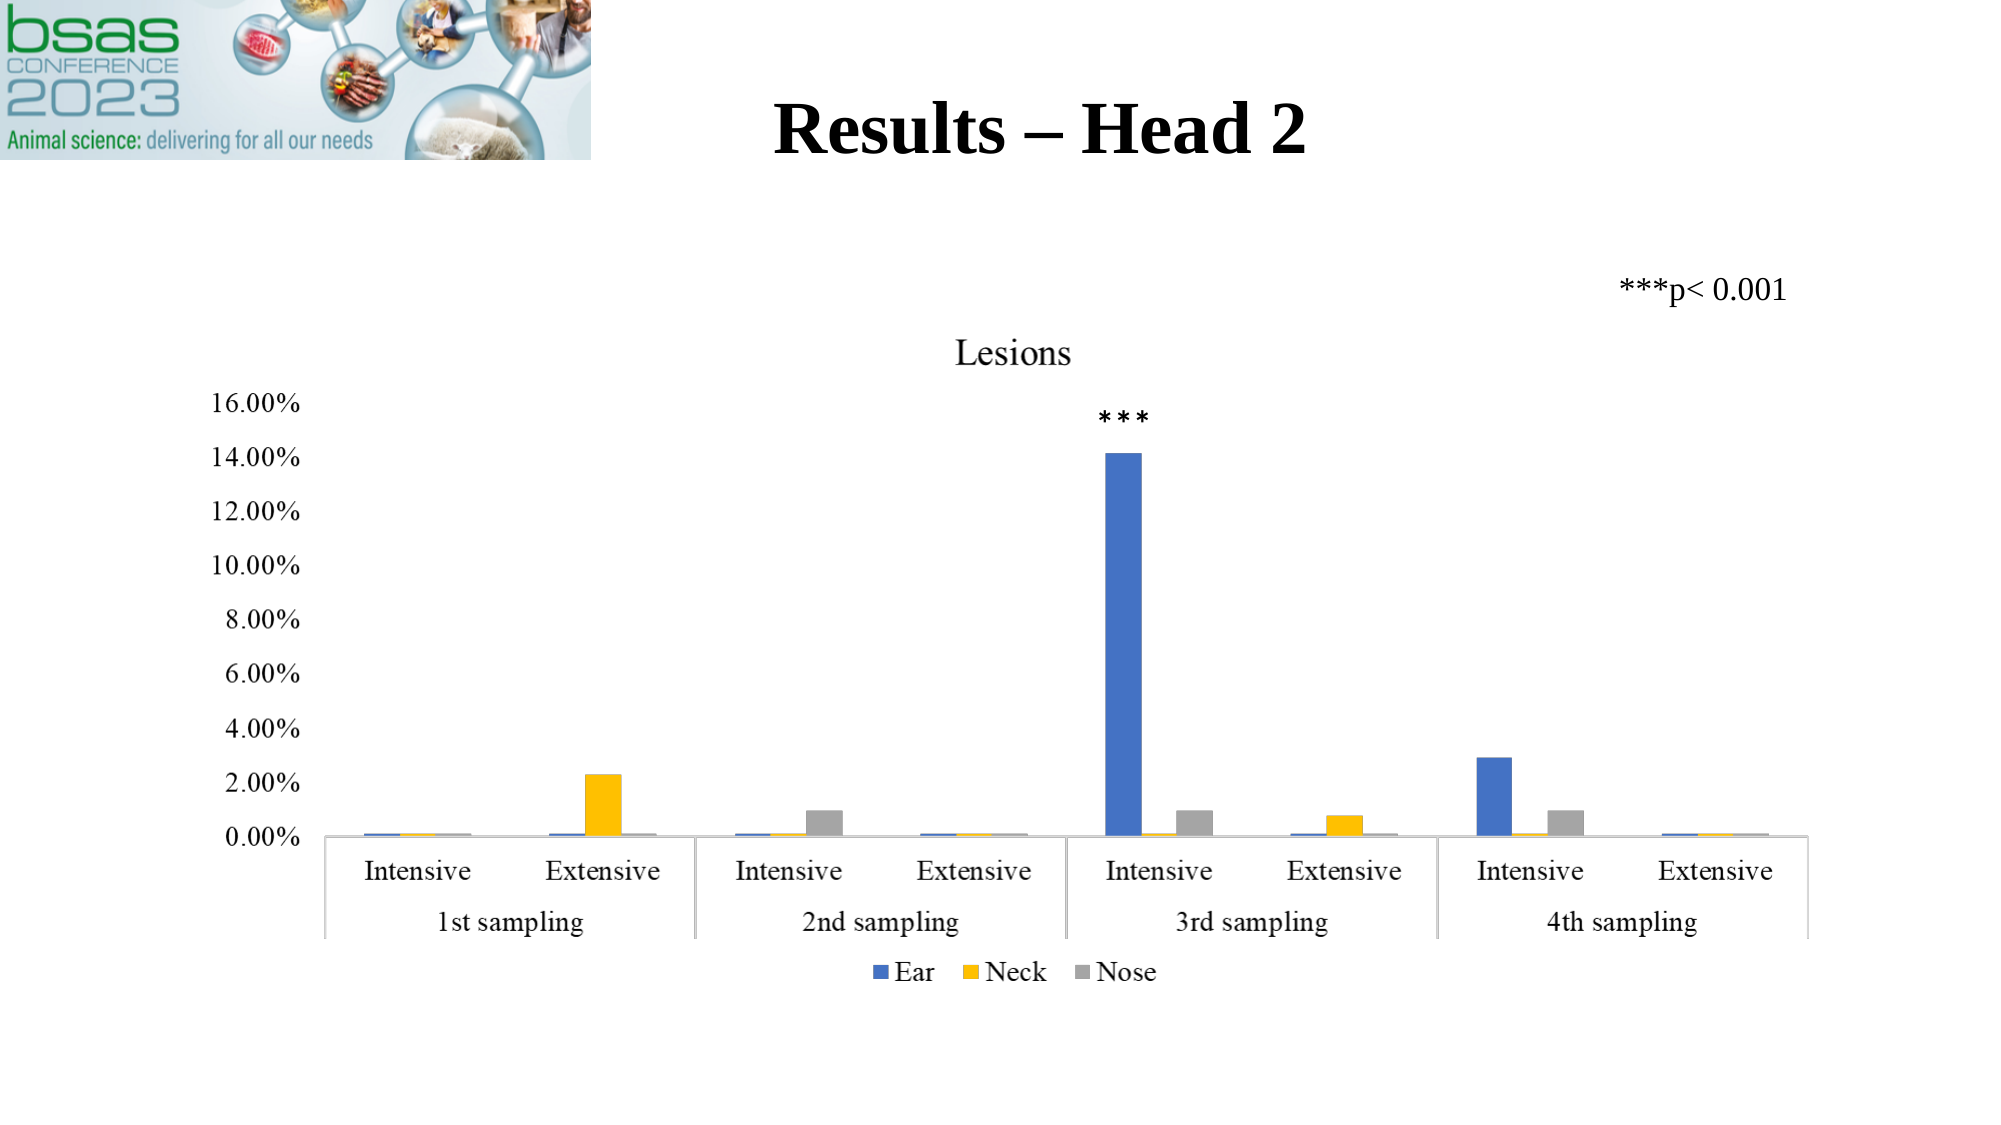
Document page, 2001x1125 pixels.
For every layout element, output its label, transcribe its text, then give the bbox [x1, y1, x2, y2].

picture [196, 314, 1831, 1008]
picture [0, 0, 591, 160]
text_box Results – Head 2 [582, 70, 1499, 176]
text_box ***p< 0.001 [1604, 259, 2000, 315]
